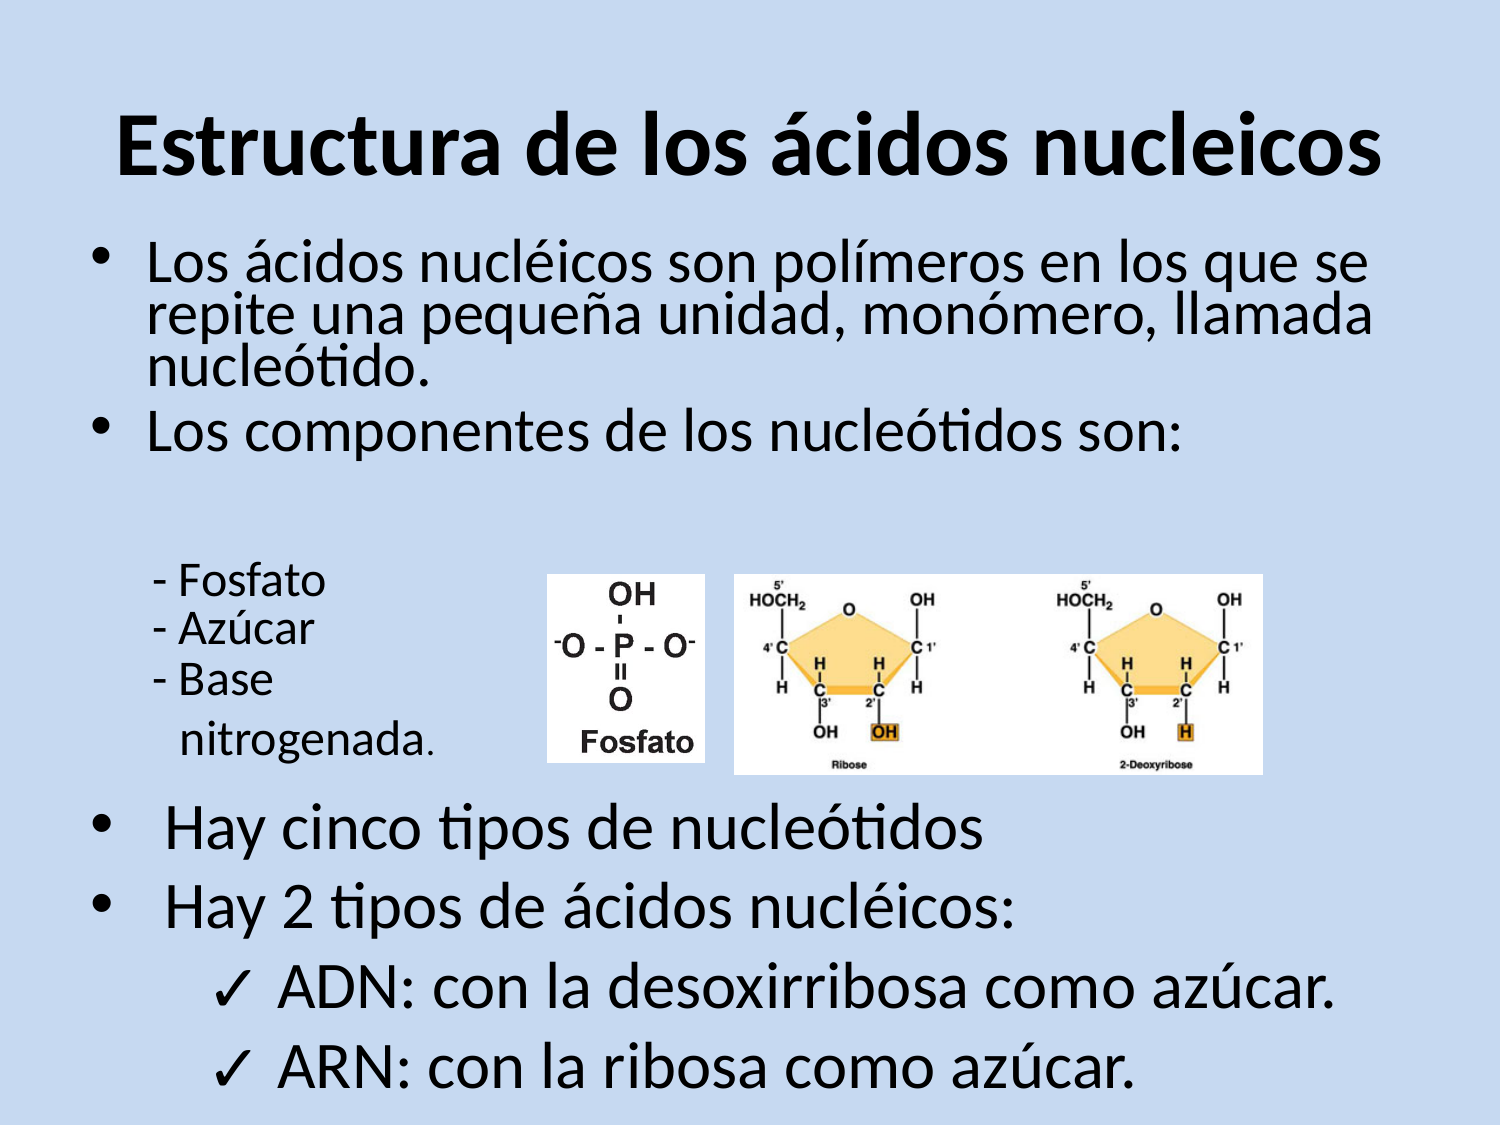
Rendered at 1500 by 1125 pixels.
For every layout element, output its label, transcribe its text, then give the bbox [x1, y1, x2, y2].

picture [547, 574, 705, 763]
text_box Hay cinco tipos de nucleótidos Hay 2 tipos de ácidos nucléicos: ADN: con la desoxirribosa como azúcar. ARN: con la ribosa como azúcar. [74, 774, 1425, 1114]
title Estructura de los ácidos nucleicos [75, 45, 1425, 232]
list Los ácidos nucléicos son polímeros en los que se repite una pequeña unidad, monómero, llamada nucleótido. Los componentes de los nucleótidos son: [75, 232, 1425, 458]
text_box - Fosfato [137, 538, 549, 615]
text_box - Azúcar [137, 586, 352, 663]
picture [733, 573, 1263, 776]
text_box - Base nitrogenada. [62, 637, 475, 774]
